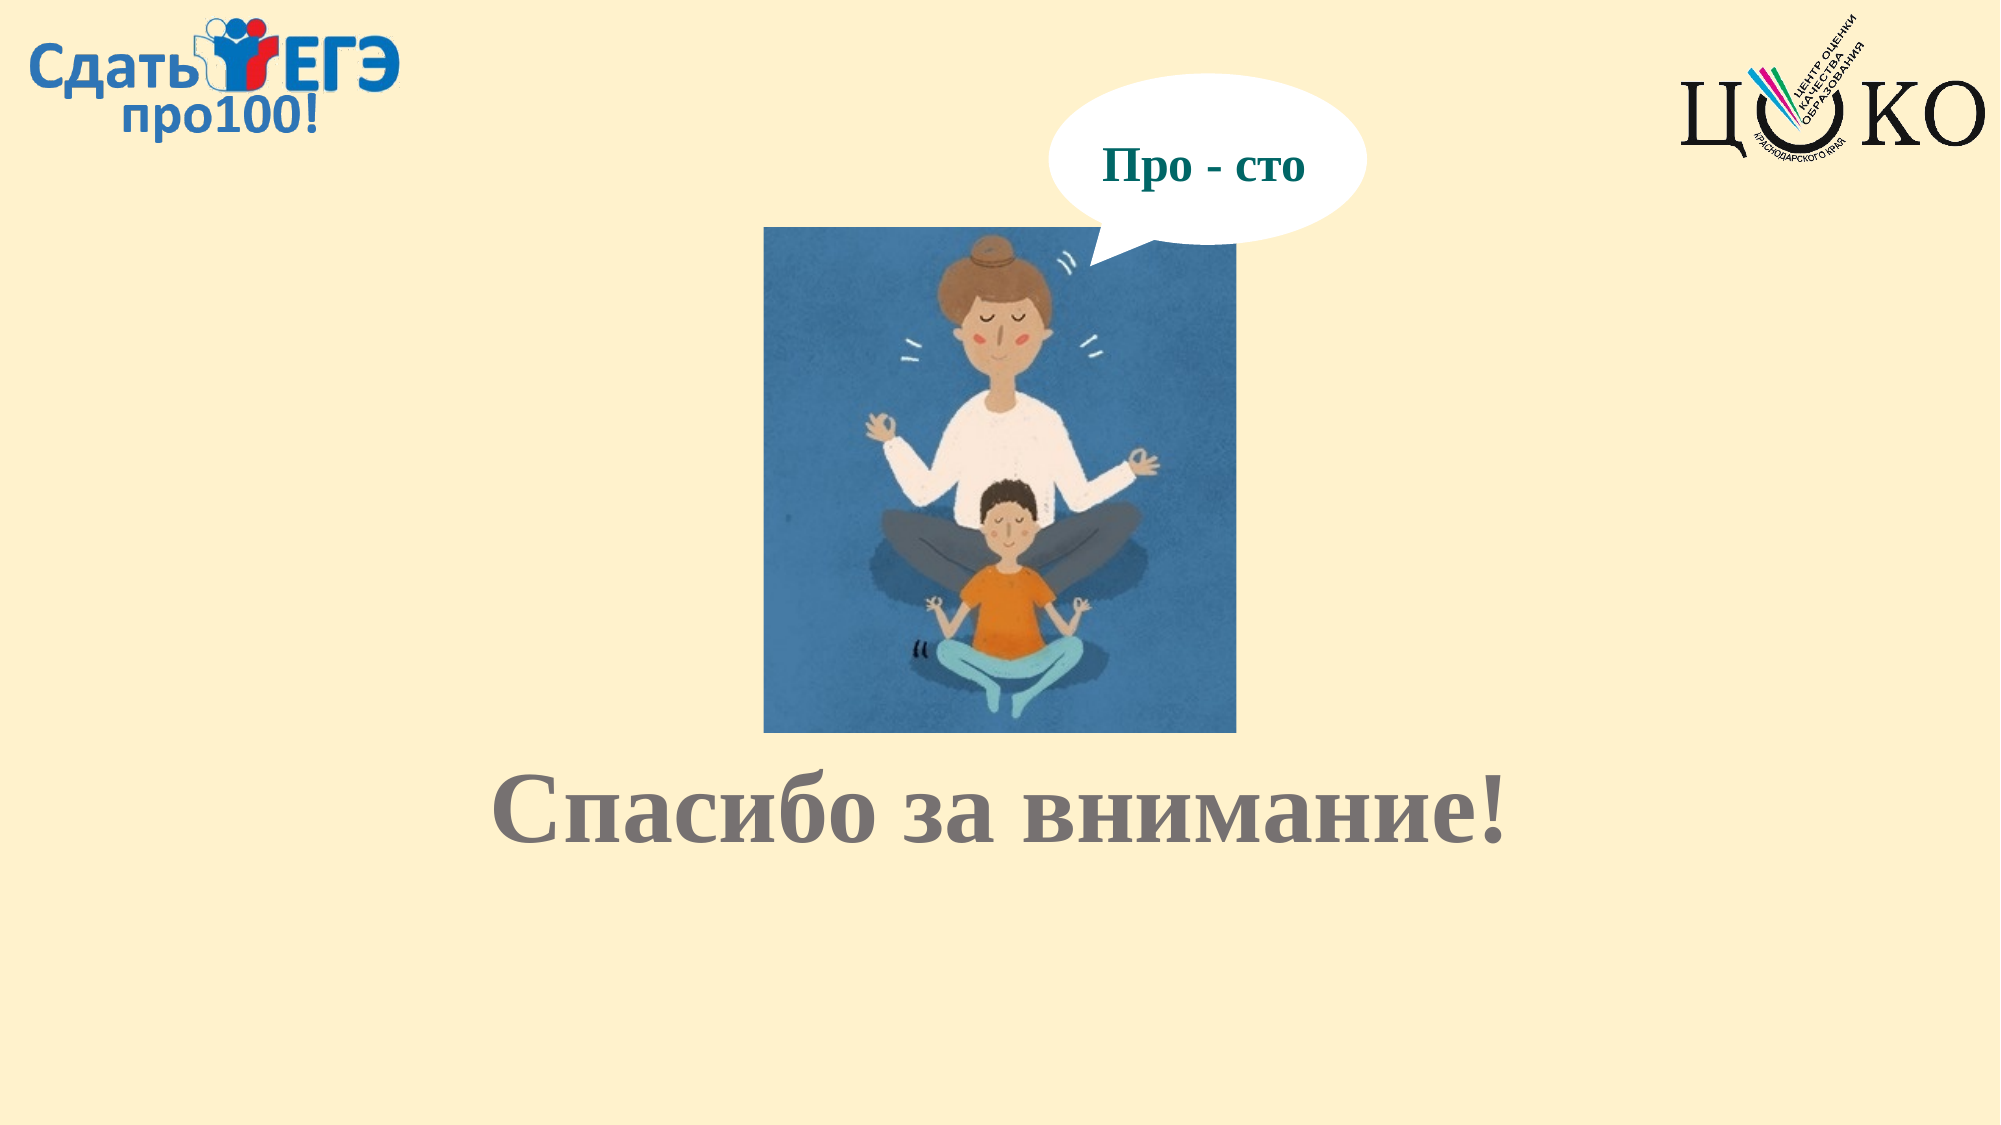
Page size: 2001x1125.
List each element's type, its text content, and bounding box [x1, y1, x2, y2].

text_box Спасибо за внимание! [0, 732, 2000, 871]
picture [763, 227, 1237, 734]
text_box [1047, 72, 1369, 217]
picture [26, 0, 403, 147]
picture [1681, 14, 1985, 162]
text_box Про - сто [1087, 123, 1352, 244]
